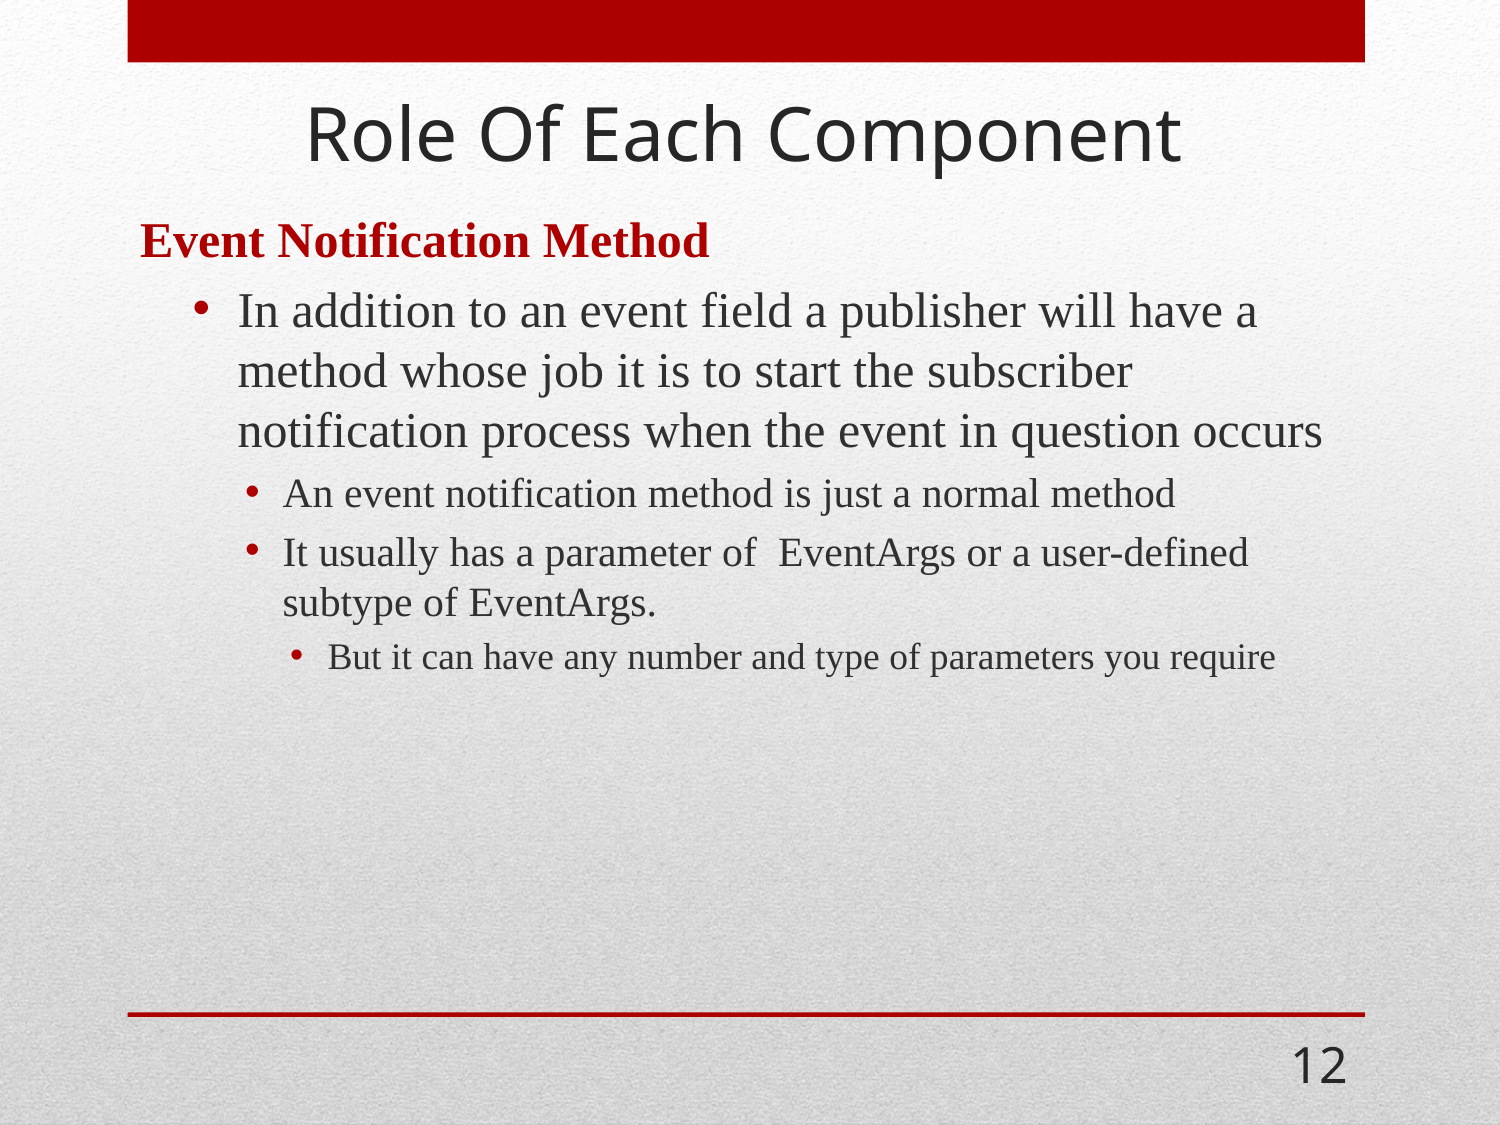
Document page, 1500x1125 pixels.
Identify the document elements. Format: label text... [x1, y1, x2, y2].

slide_number 12 [1237, 1037, 1363, 1098]
list Event Notification Method In addition to an event field a publisher will have a method whose job it is to start the subscriber notification process when the event in question occurs An event notification method is just a normal method It usually has a parameter of EventArgs or a user-defined subtype of EventArgs. But it can have any number and type of parameters you require [125, 200, 1363, 1000]
title Role Of Each Component [125, 79, 1363, 188]
